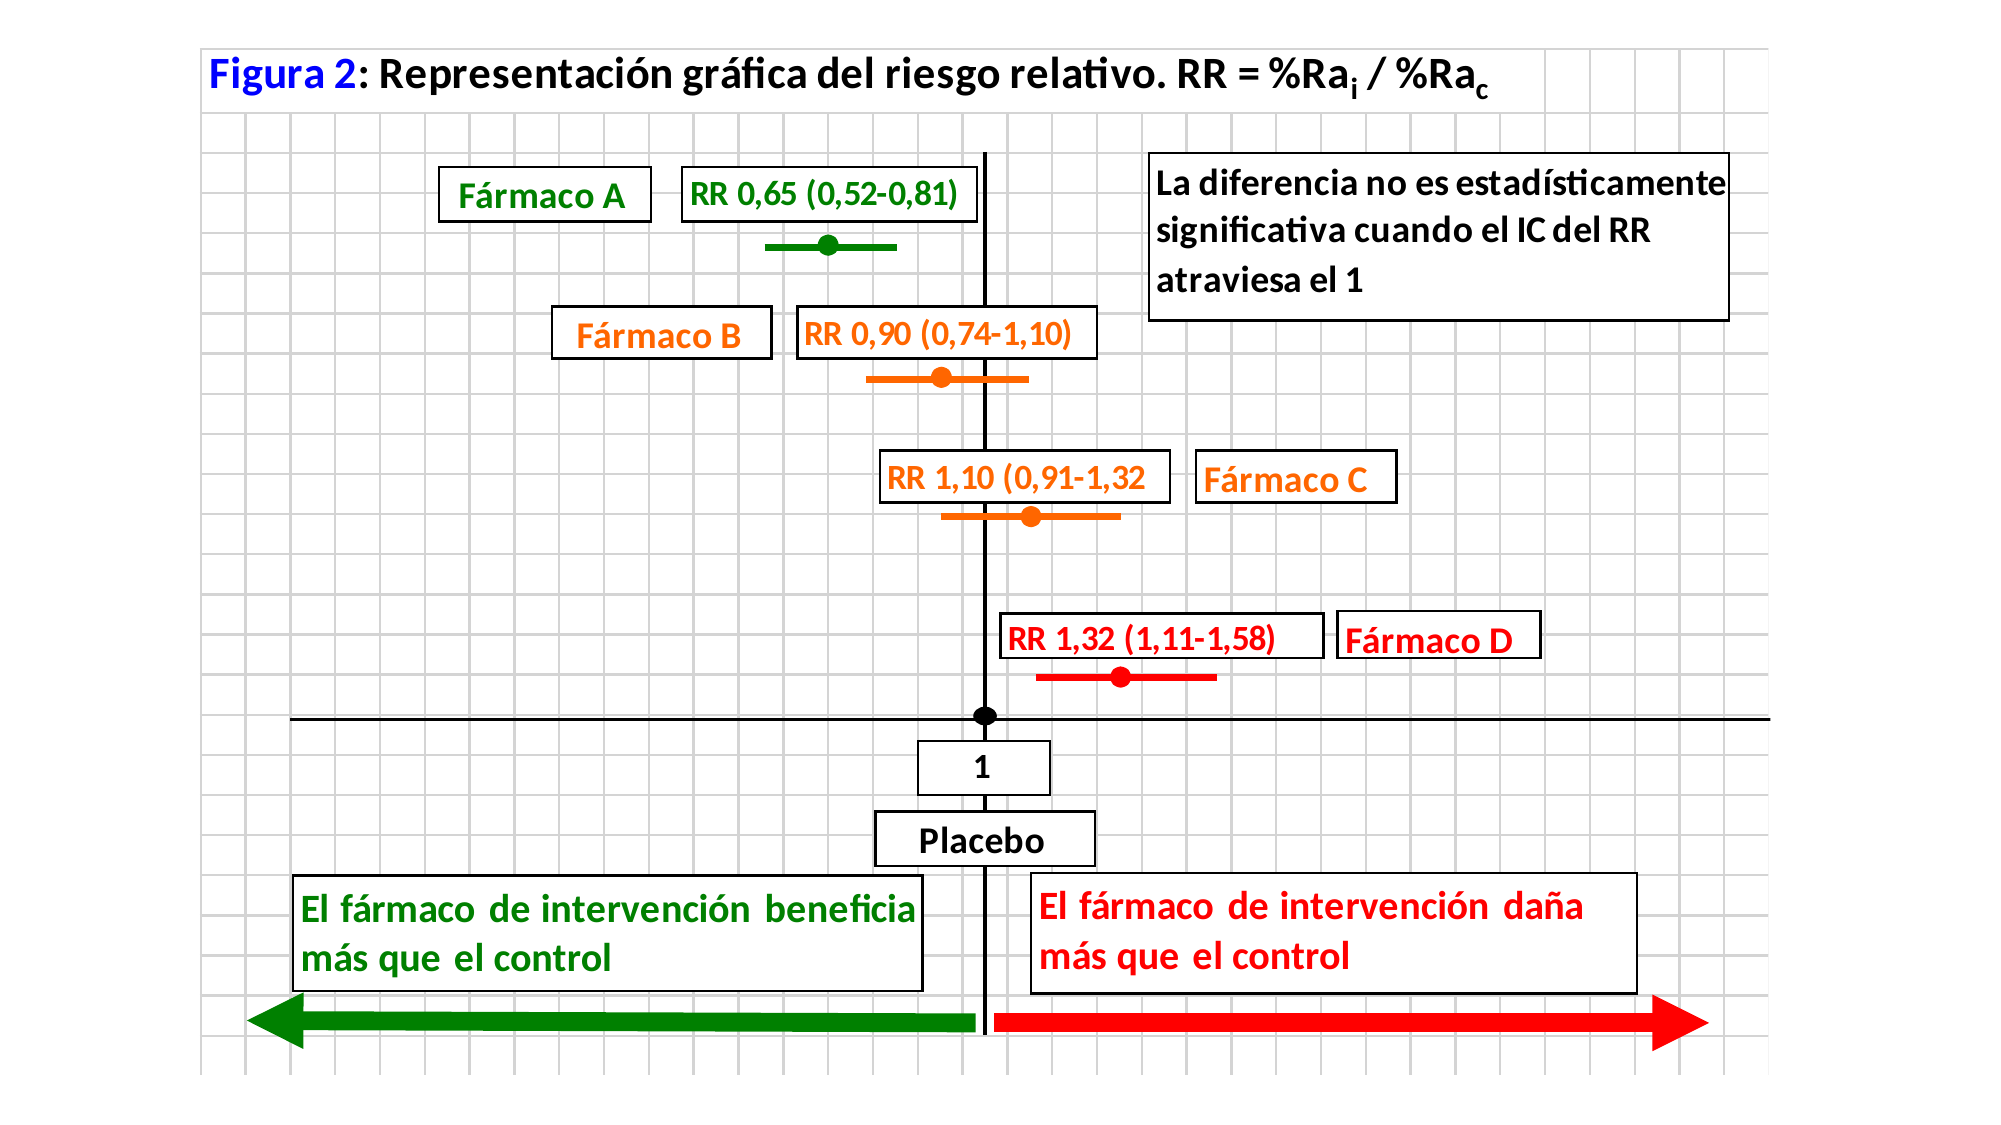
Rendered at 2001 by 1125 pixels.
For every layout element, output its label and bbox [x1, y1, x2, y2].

list [199, 48, 1771, 1078]
